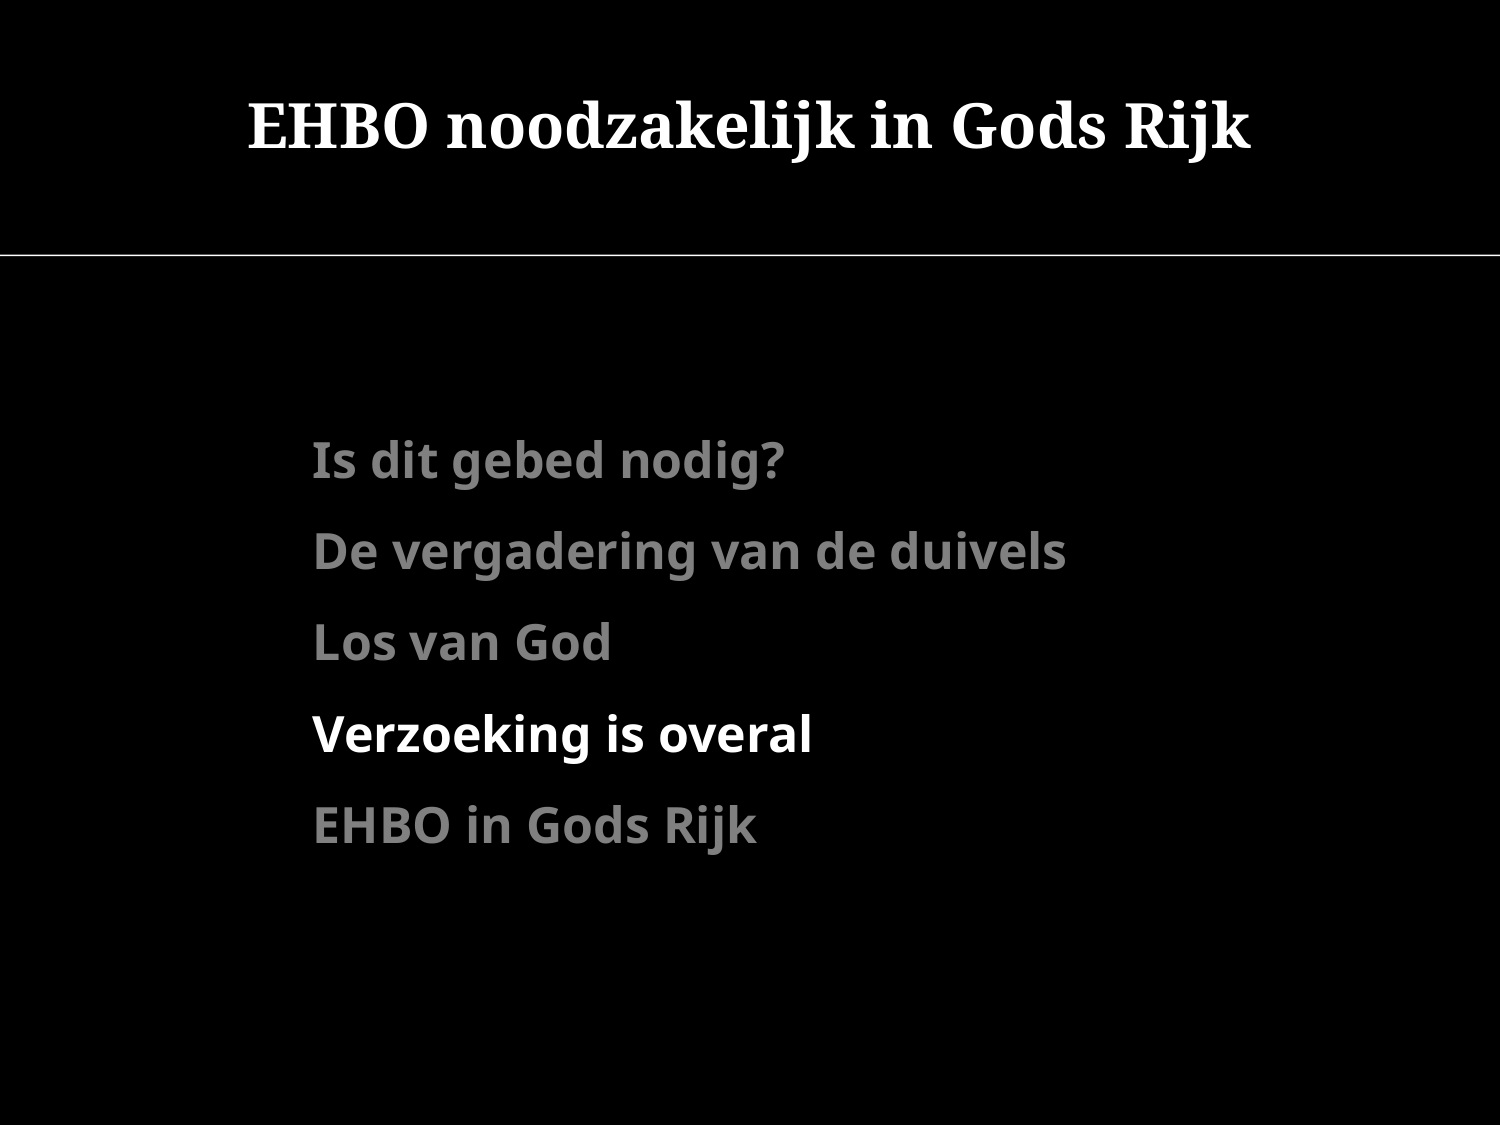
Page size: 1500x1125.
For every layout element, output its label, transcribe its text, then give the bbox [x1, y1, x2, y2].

text_box Is dit gebed nodig? De vergadering van de duivels Los van God Verzoeking is overal EHBO in Gods Rijk [298, 420, 1202, 861]
text_box EHBO noodzakelijk in Gods Rijk [232, 78, 1268, 169]
